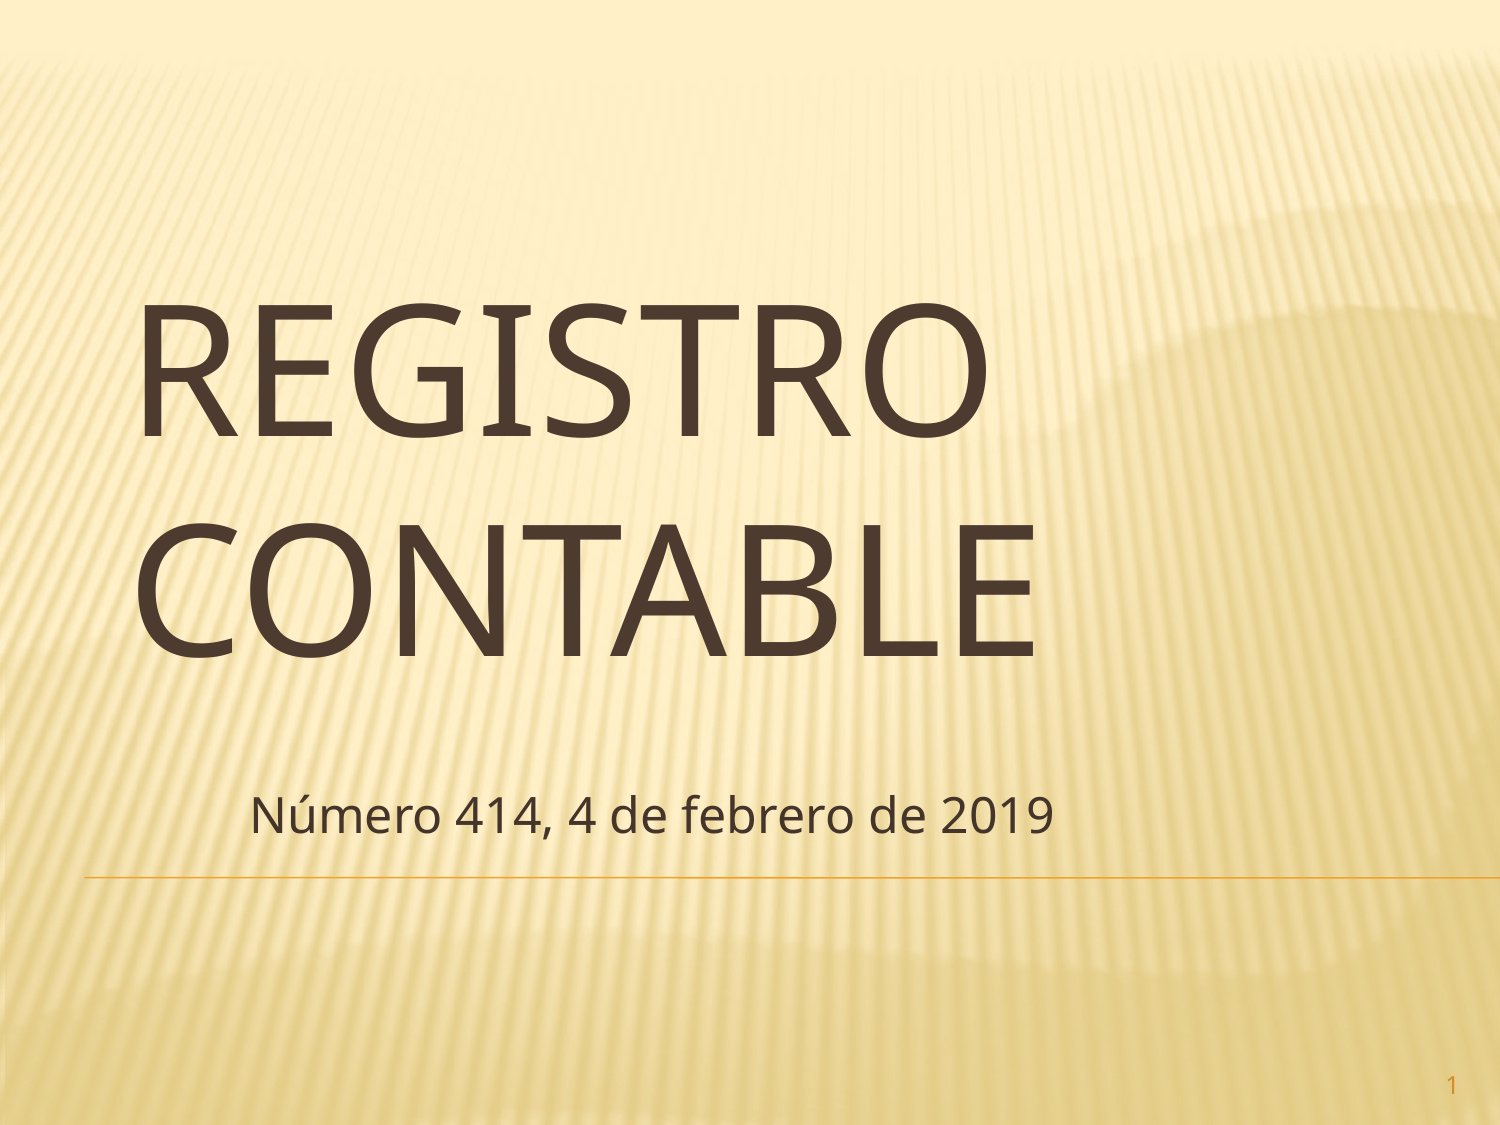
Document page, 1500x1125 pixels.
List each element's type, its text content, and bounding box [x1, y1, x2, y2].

slide_number 1 [1350, 1061, 1475, 1103]
title Registro contable [112, 246, 1388, 704]
subtitle Número 414, 4 de febrero de 2019 [234, 750, 1285, 851]
